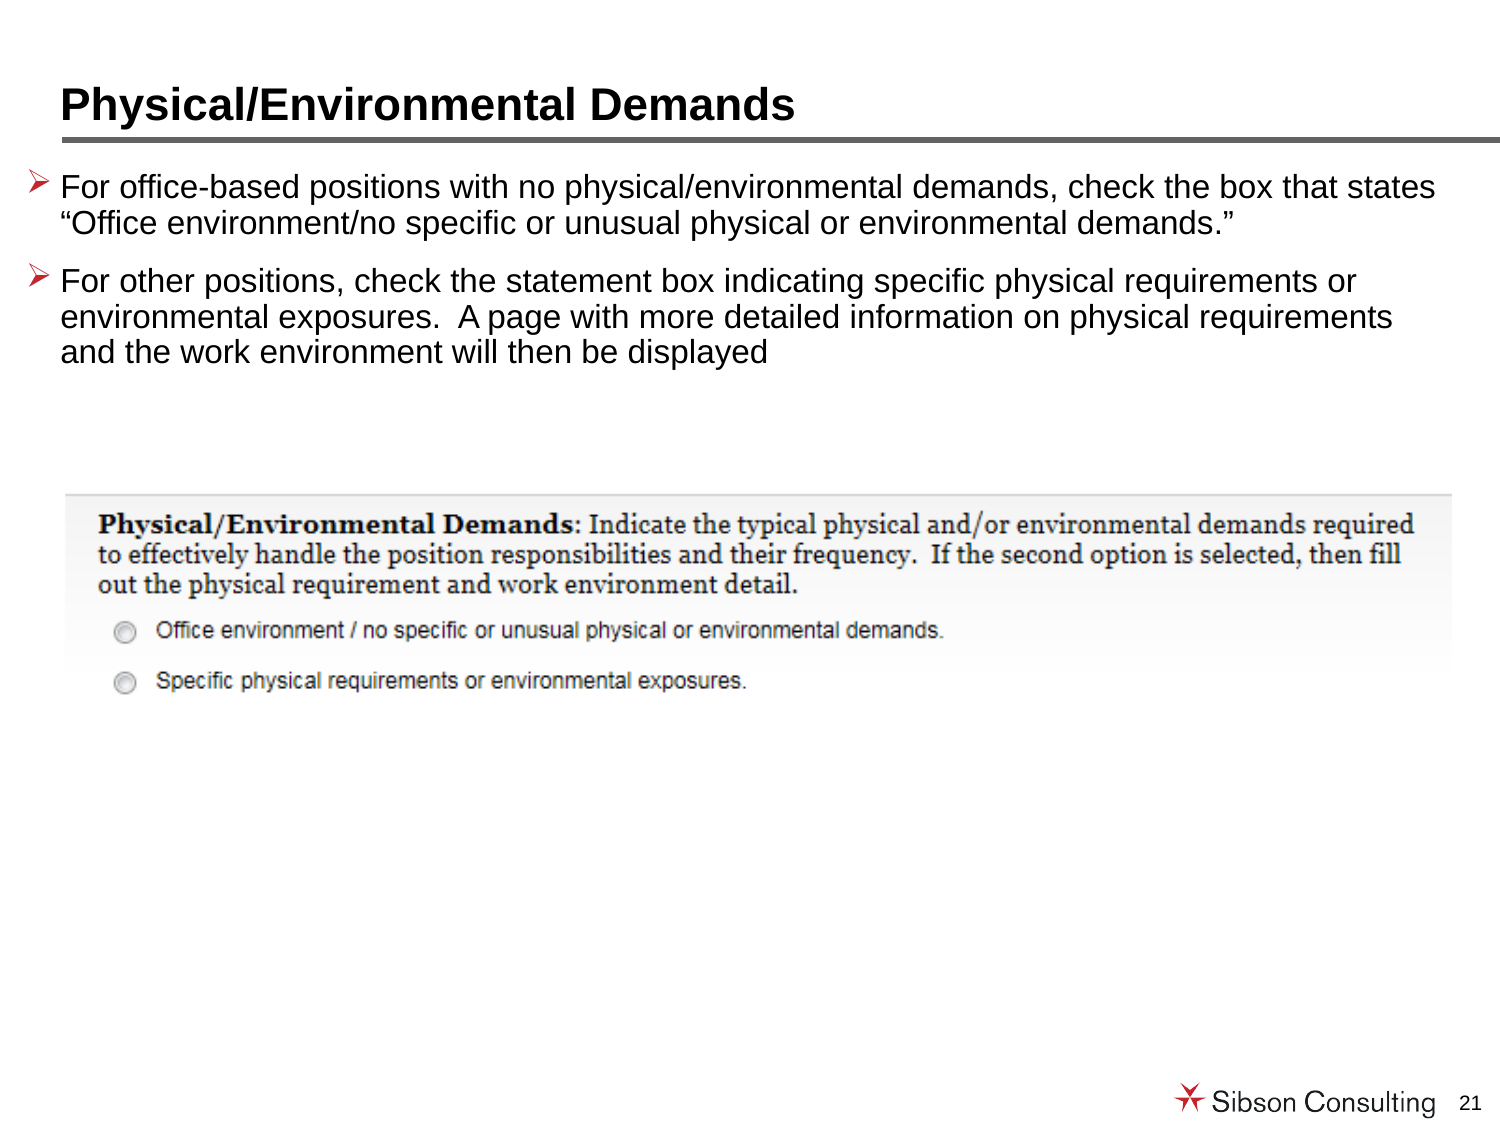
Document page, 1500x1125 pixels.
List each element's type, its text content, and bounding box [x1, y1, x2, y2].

picture [1173, 1082, 1435, 1119]
list For office-based positions with no physical/environmental demands, check the box that states “Office environment/no specific or unusual physical or environmental demands.” For other positions, check the statement box indicating specific physical requirements or environmental exposures. A page with more detailed information on physical requirements and the work environment will then be displayed [11, 162, 1474, 1050]
picture [62, 487, 1452, 776]
title Physical/Environmental Demands [45, 12, 1475, 138]
